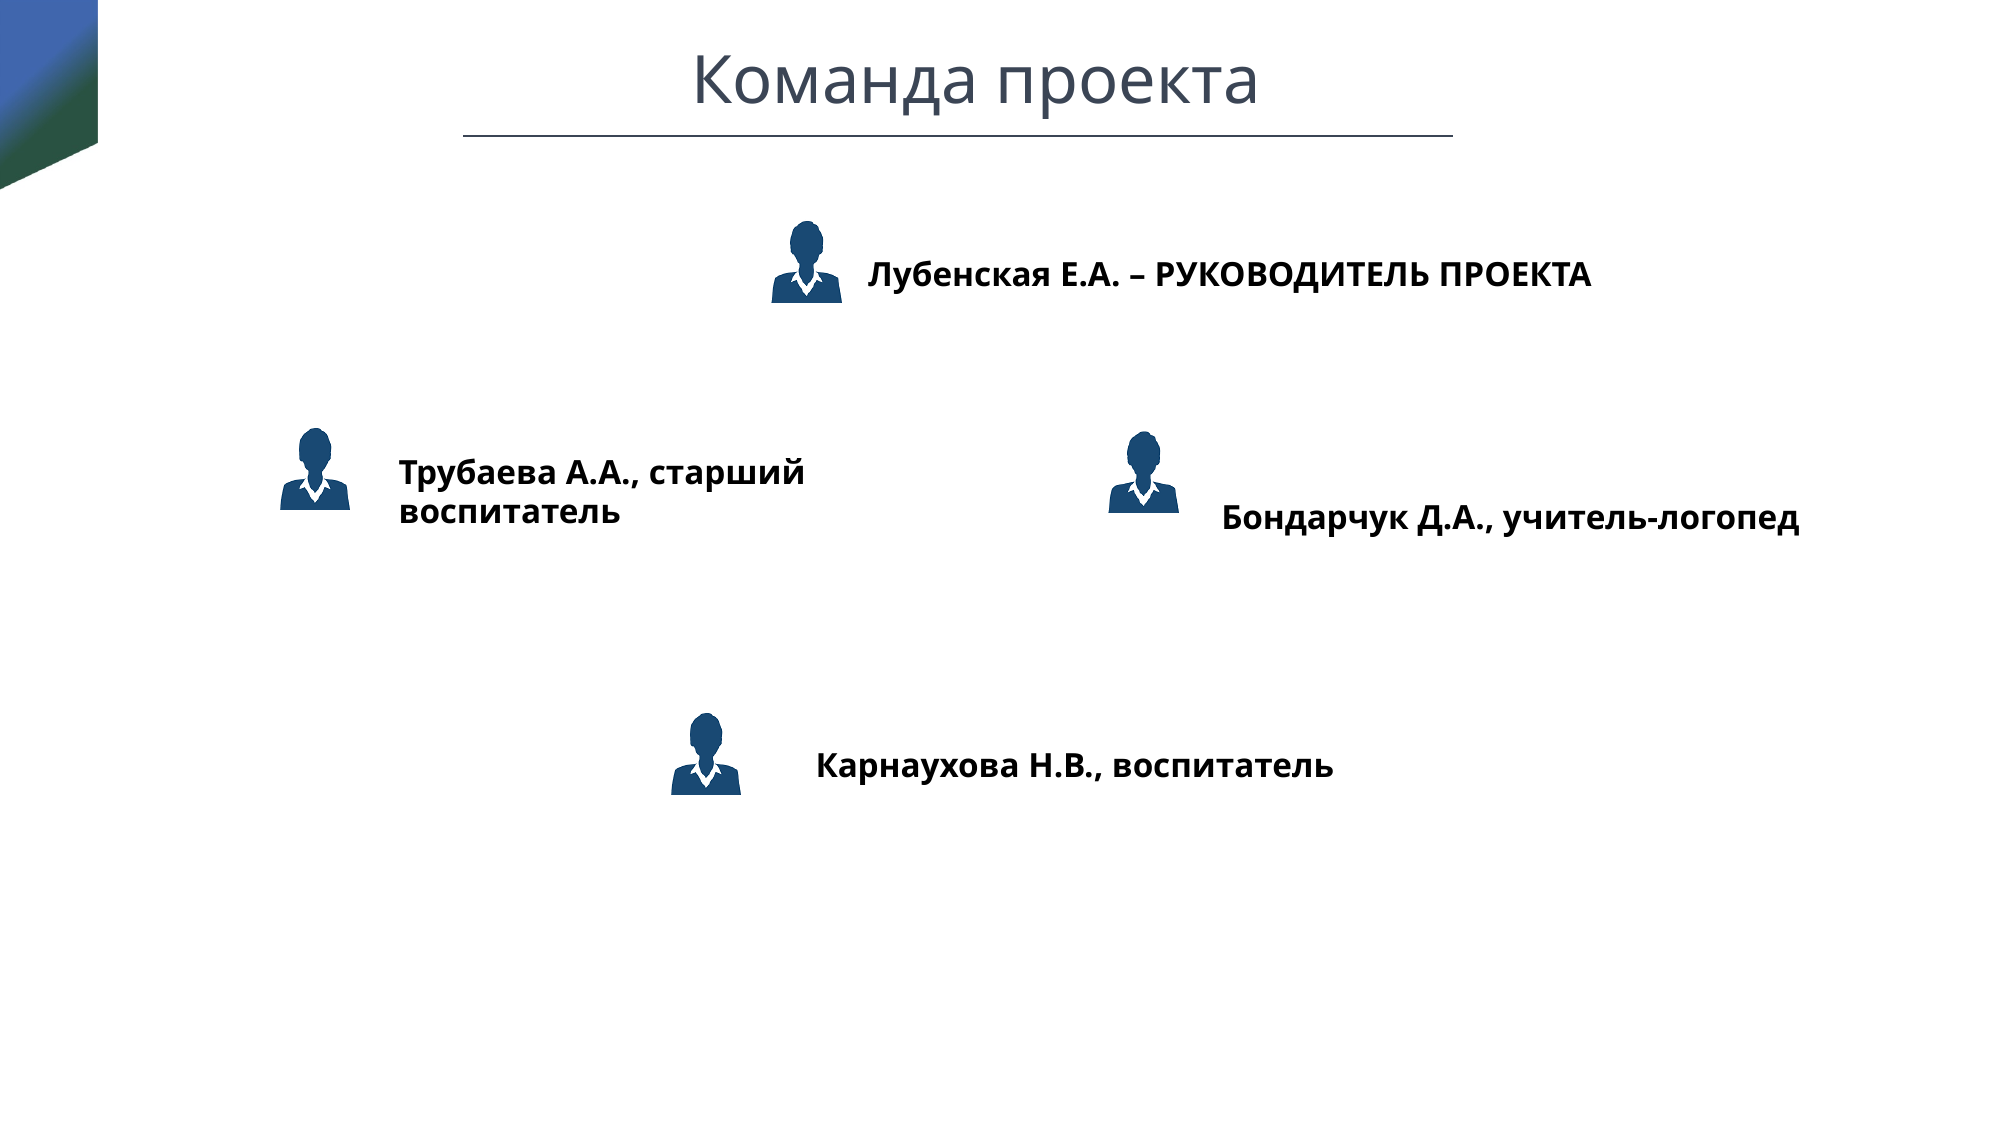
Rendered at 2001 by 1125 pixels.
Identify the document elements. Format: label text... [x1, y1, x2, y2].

picture [1099, 422, 1191, 513]
text_box Лубенская Е.А. – РУКОВОДИТЕЛЬ ПРОЕКТА [854, 242, 1740, 303]
text_box Карнаухова Н.В., воспитатель [800, 733, 1400, 795]
picture [762, 211, 854, 303]
text_box Команда проекта [271, 29, 1682, 227]
text_box Бондарчук Д.А., учитель-логопед [1205, 485, 1882, 547]
picture [661, 703, 753, 795]
picture [0, 0, 98, 191]
picture [271, 418, 362, 510]
text_box Трубаева А.А., старший воспитатель [383, 436, 983, 546]
